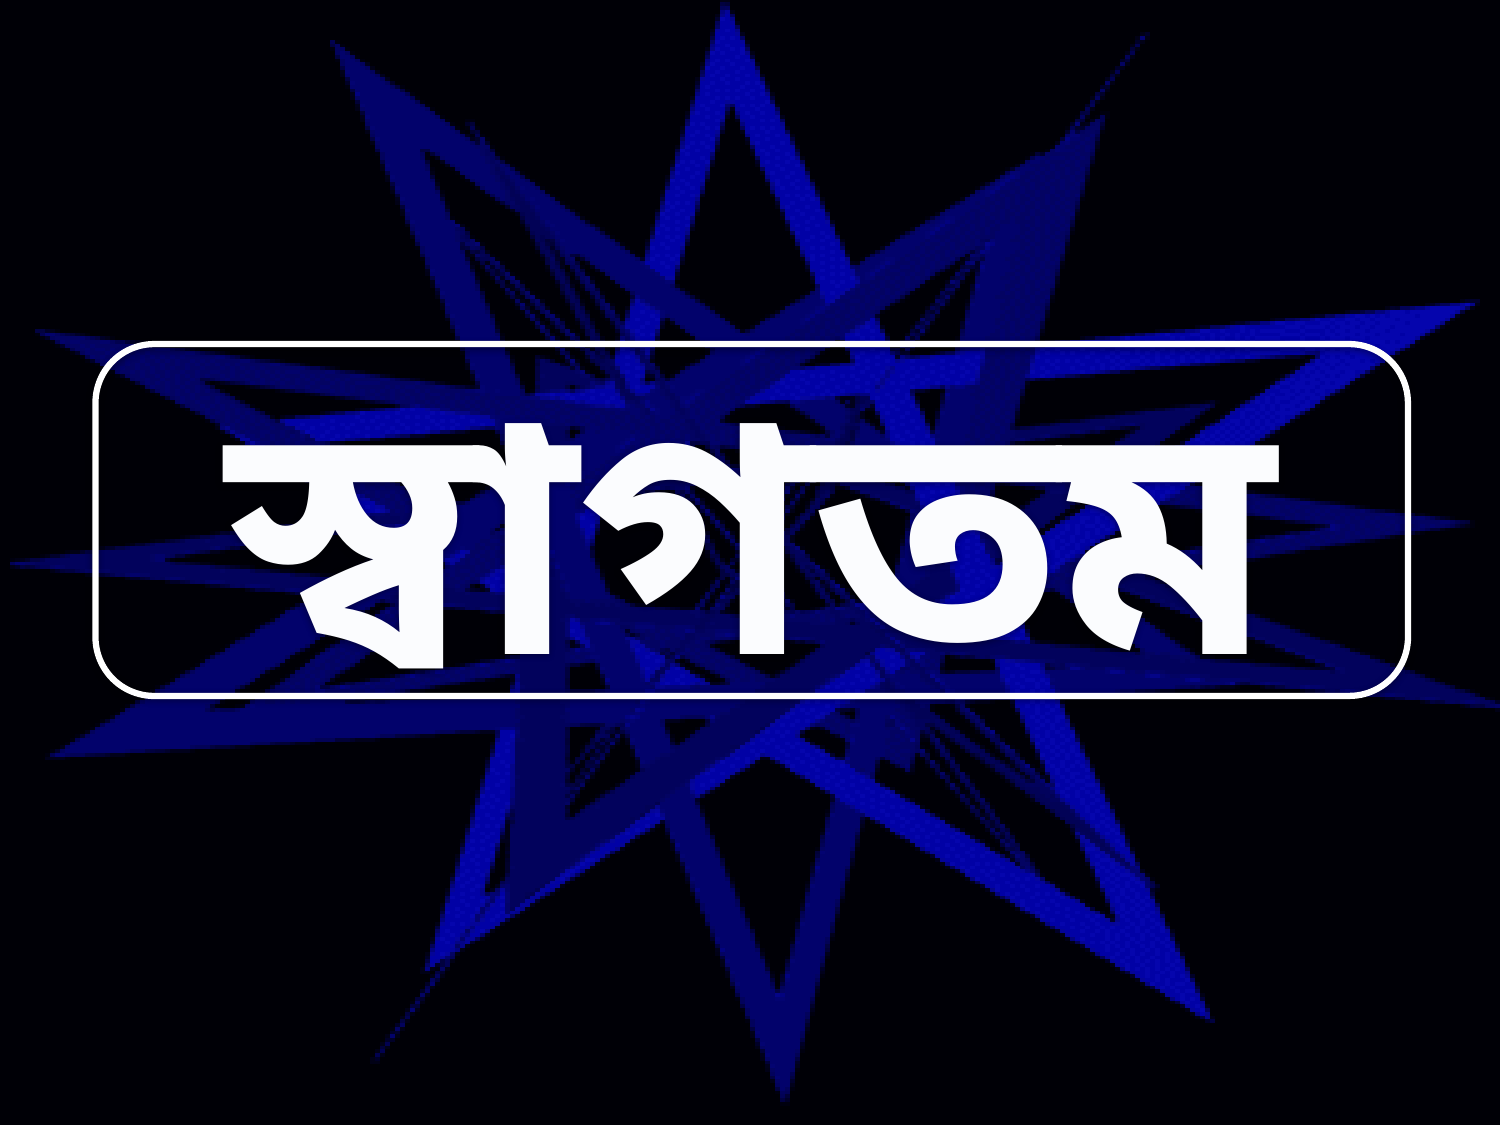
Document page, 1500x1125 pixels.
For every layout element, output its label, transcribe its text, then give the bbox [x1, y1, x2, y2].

text_box স্বাগতম [92, 340, 1412, 700]
picture [0, 0, 1500, 1125]
